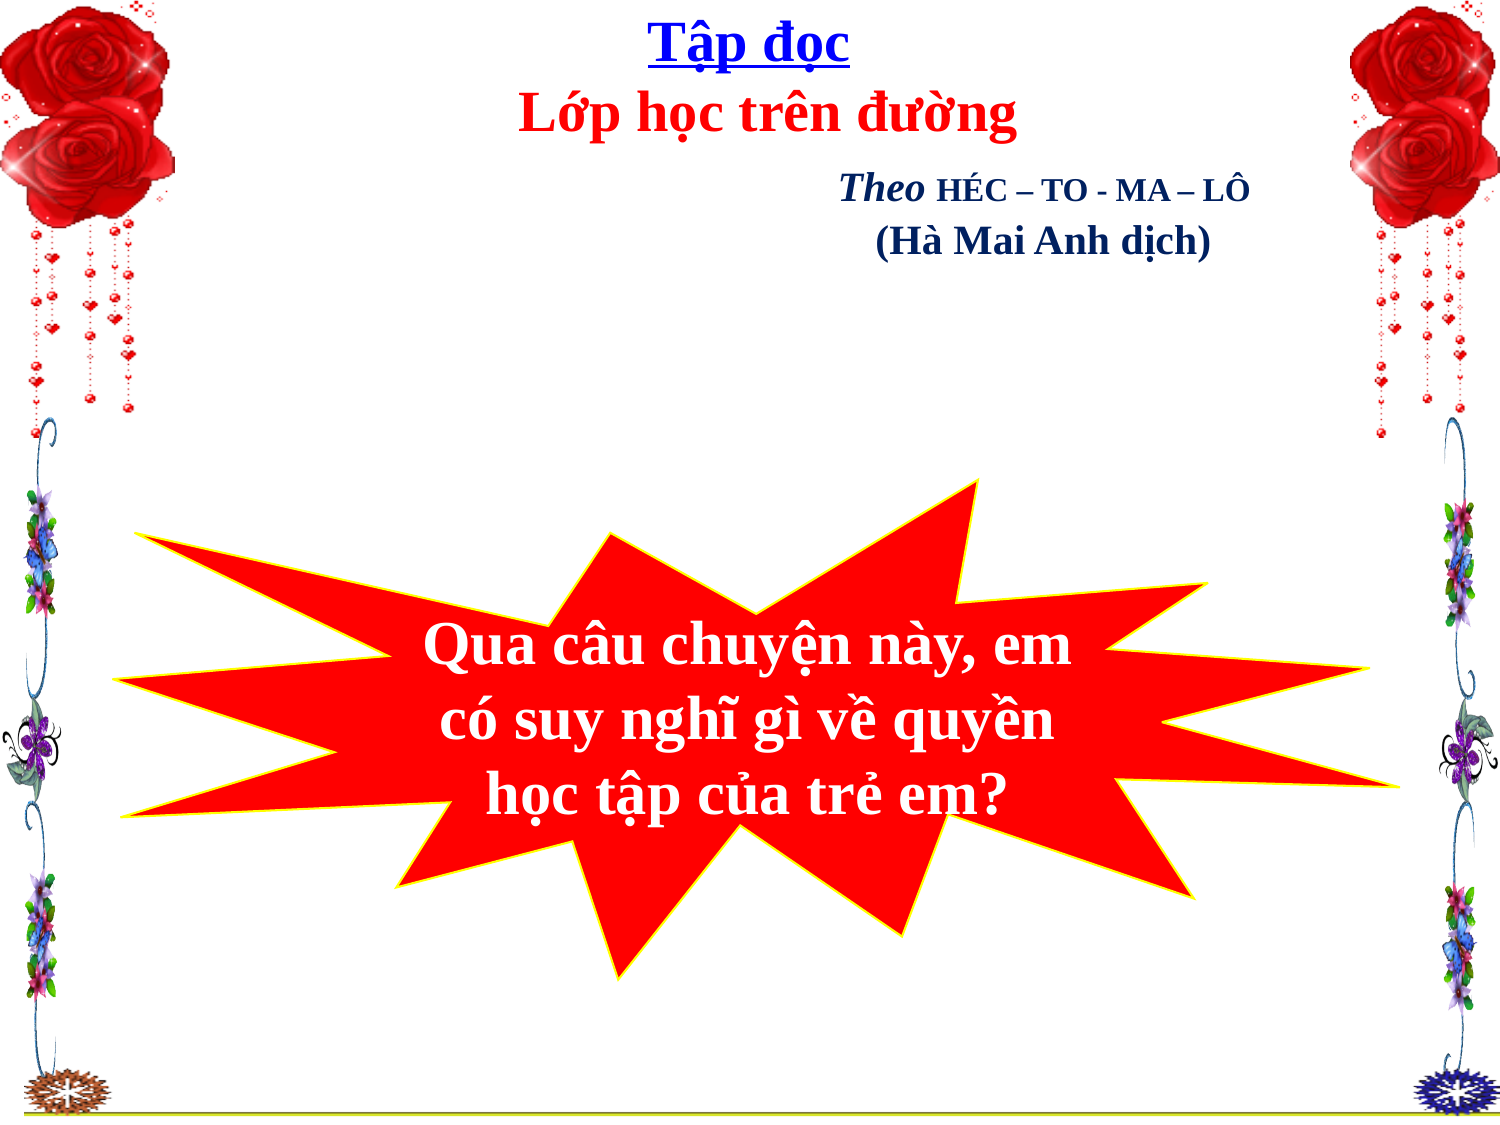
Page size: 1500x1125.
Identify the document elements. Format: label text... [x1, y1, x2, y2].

text_box Qua câu chuyện này, em có suy nghĩ gì về quyền học tập của trẻ em? [112, 477, 1371, 982]
text_box Qua câu chuyện này, em có suy nghĩ gì về quyền học tập của trẻ em? [1175, 782, 1401, 789]
text_box Tập đọc Lớp học trên đường Theo HÉC – TO - MA – LÔ (Hà Mai Anh dịch) [175, 0, 1349, 271]
picture [0, 0, 1500, 1118]
